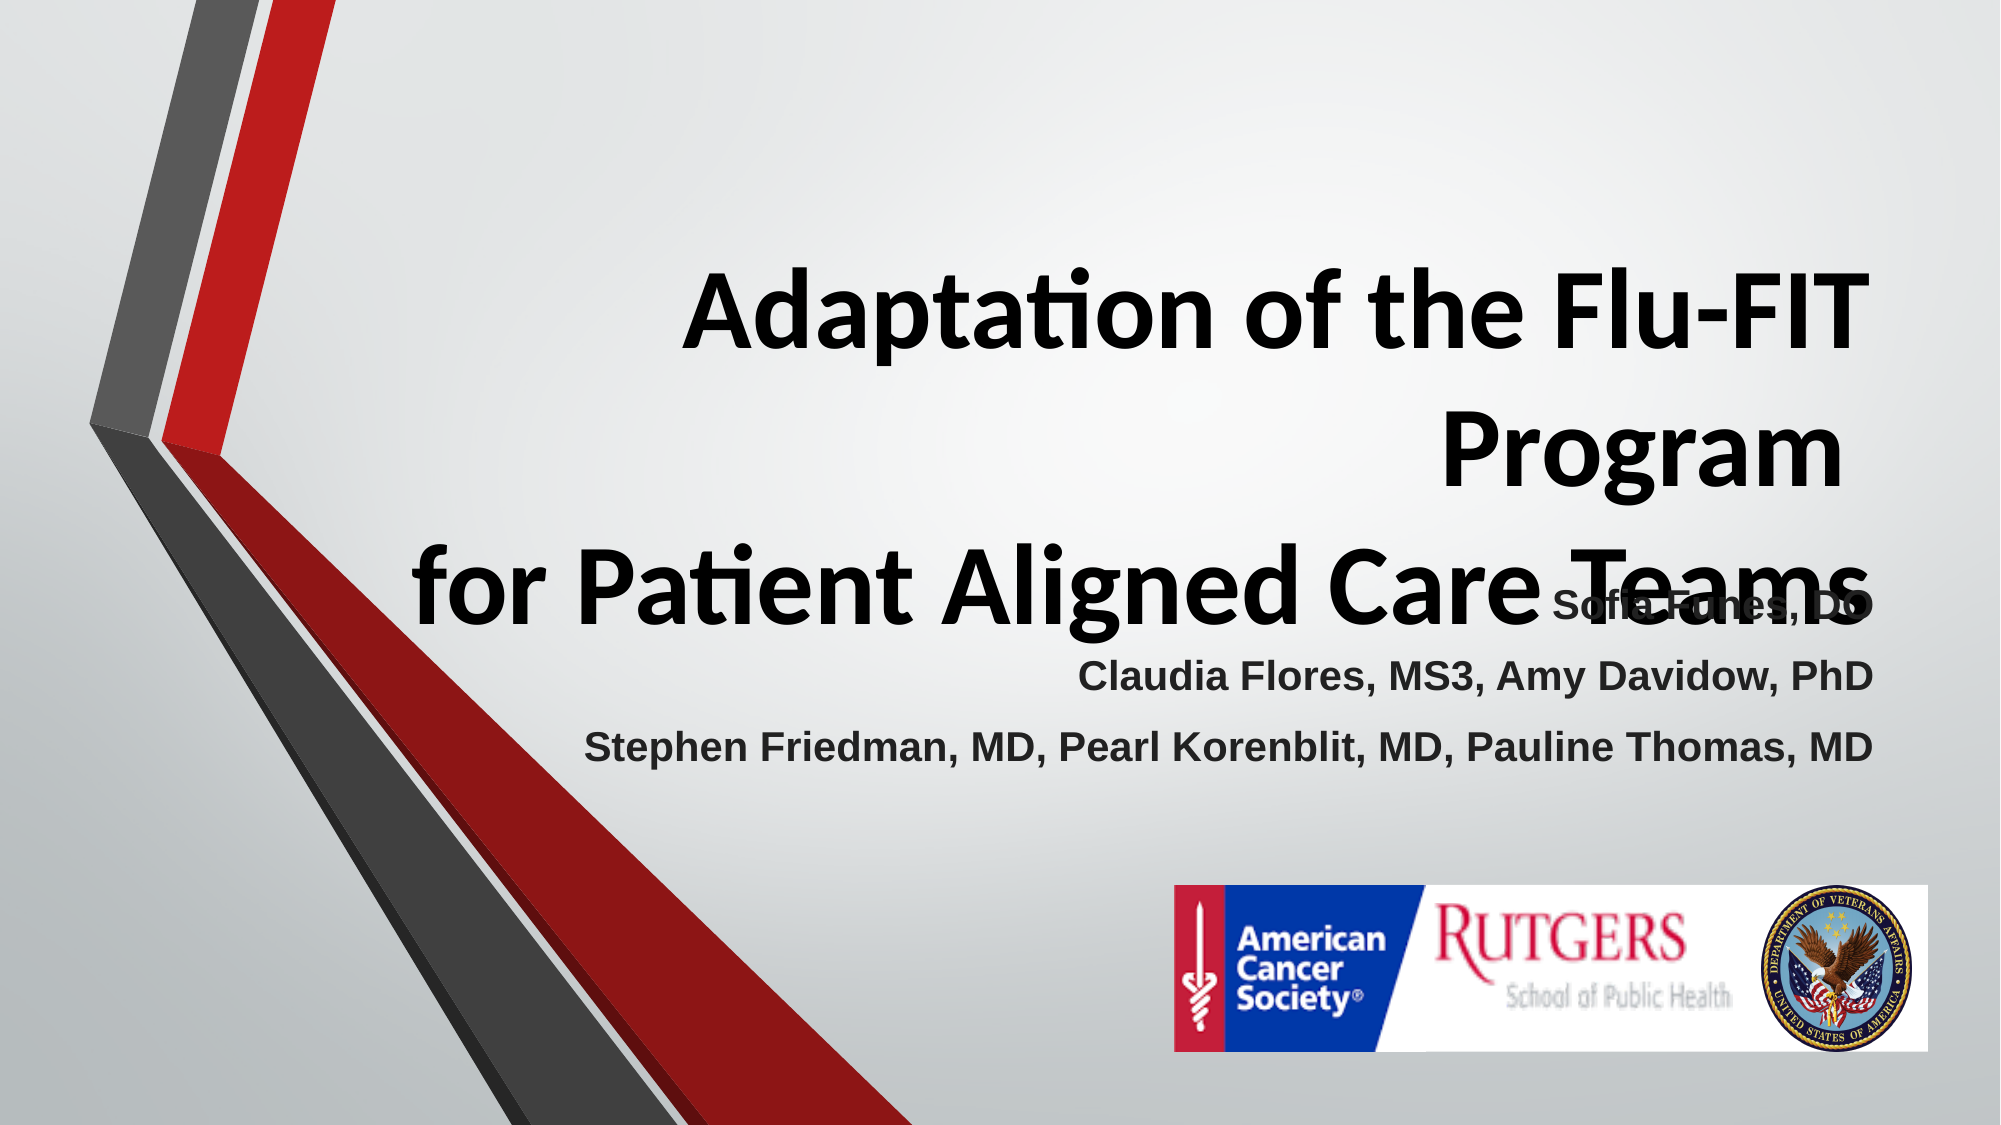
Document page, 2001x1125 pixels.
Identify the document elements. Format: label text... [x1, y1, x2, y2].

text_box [1174, 884, 1929, 1052]
subtitle Sofia Funes, DO Claudia Flores, MS3, Amy Davidow, PhD Stephen Friedman, MD, Pearl Korenblit, MD, Pauline Thomas, MD [463, 577, 1890, 806]
title Adaptation of the Flu-FIT Program for Patient Aligned Care Teams [266, 226, 1887, 656]
